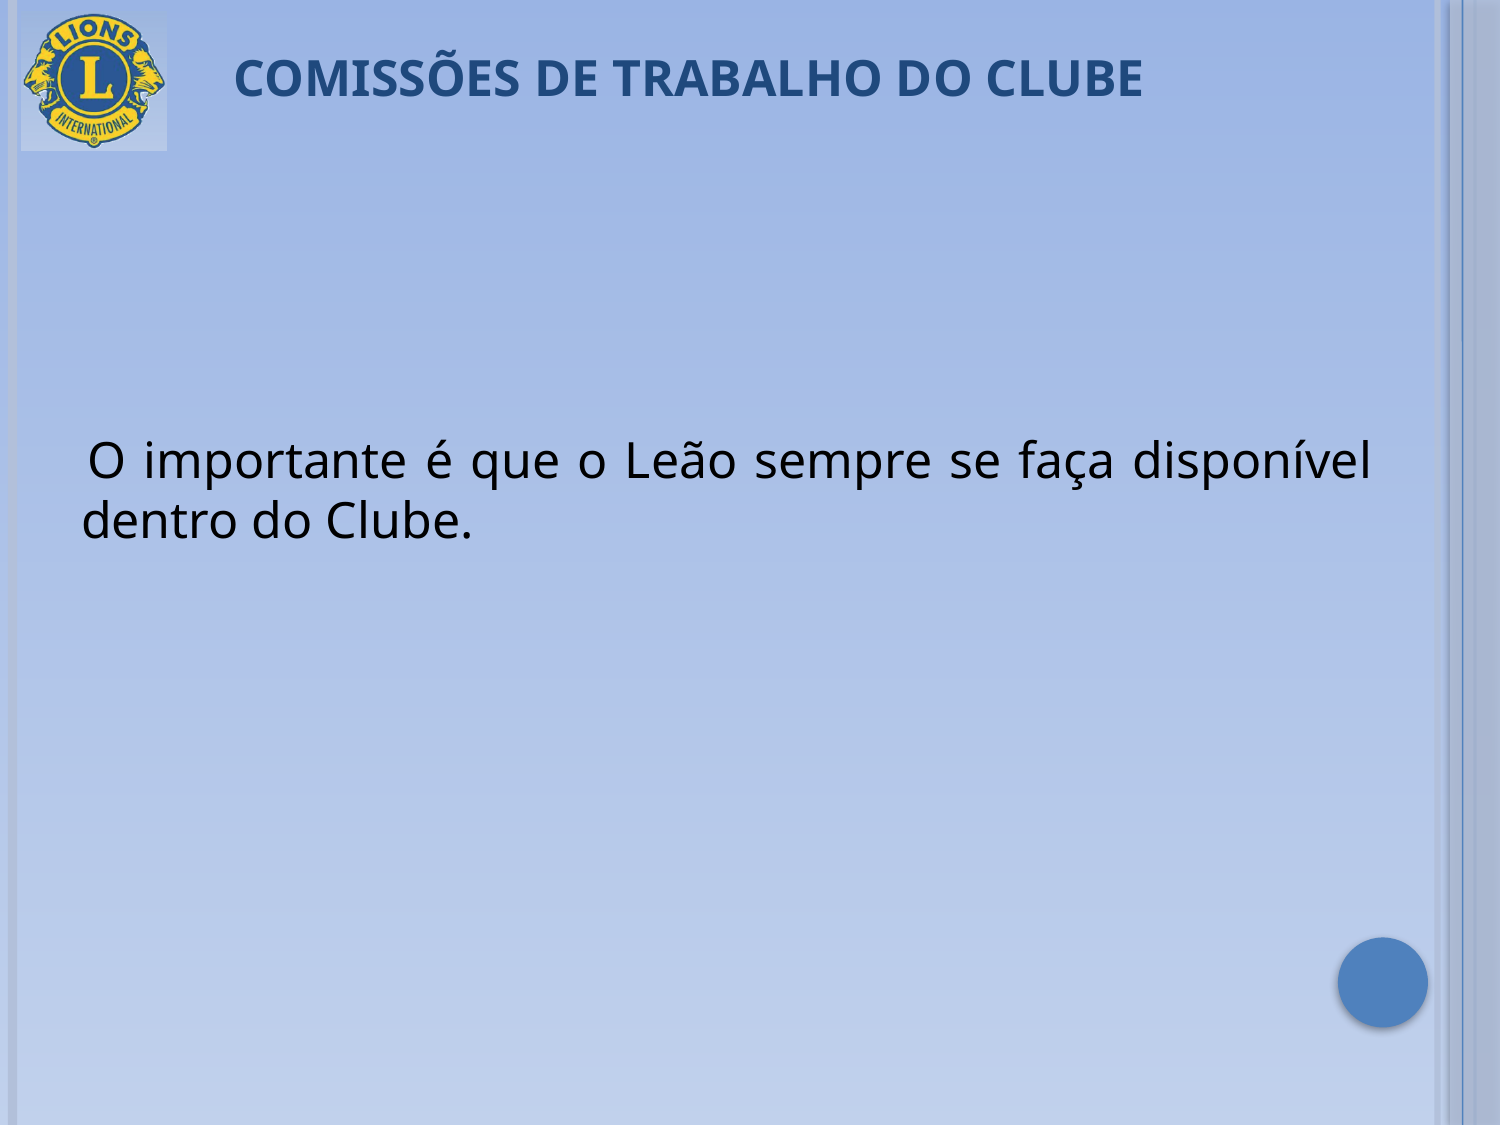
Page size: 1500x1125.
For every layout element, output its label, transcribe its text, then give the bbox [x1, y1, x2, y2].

title COMISSÕES DE TRABALHO DO CLUBE [167, 0, 1388, 114]
picture [20, 11, 167, 152]
list O importante é que o Leão sempre se faça disponível dentro do Clube. [21, 420, 1388, 941]
